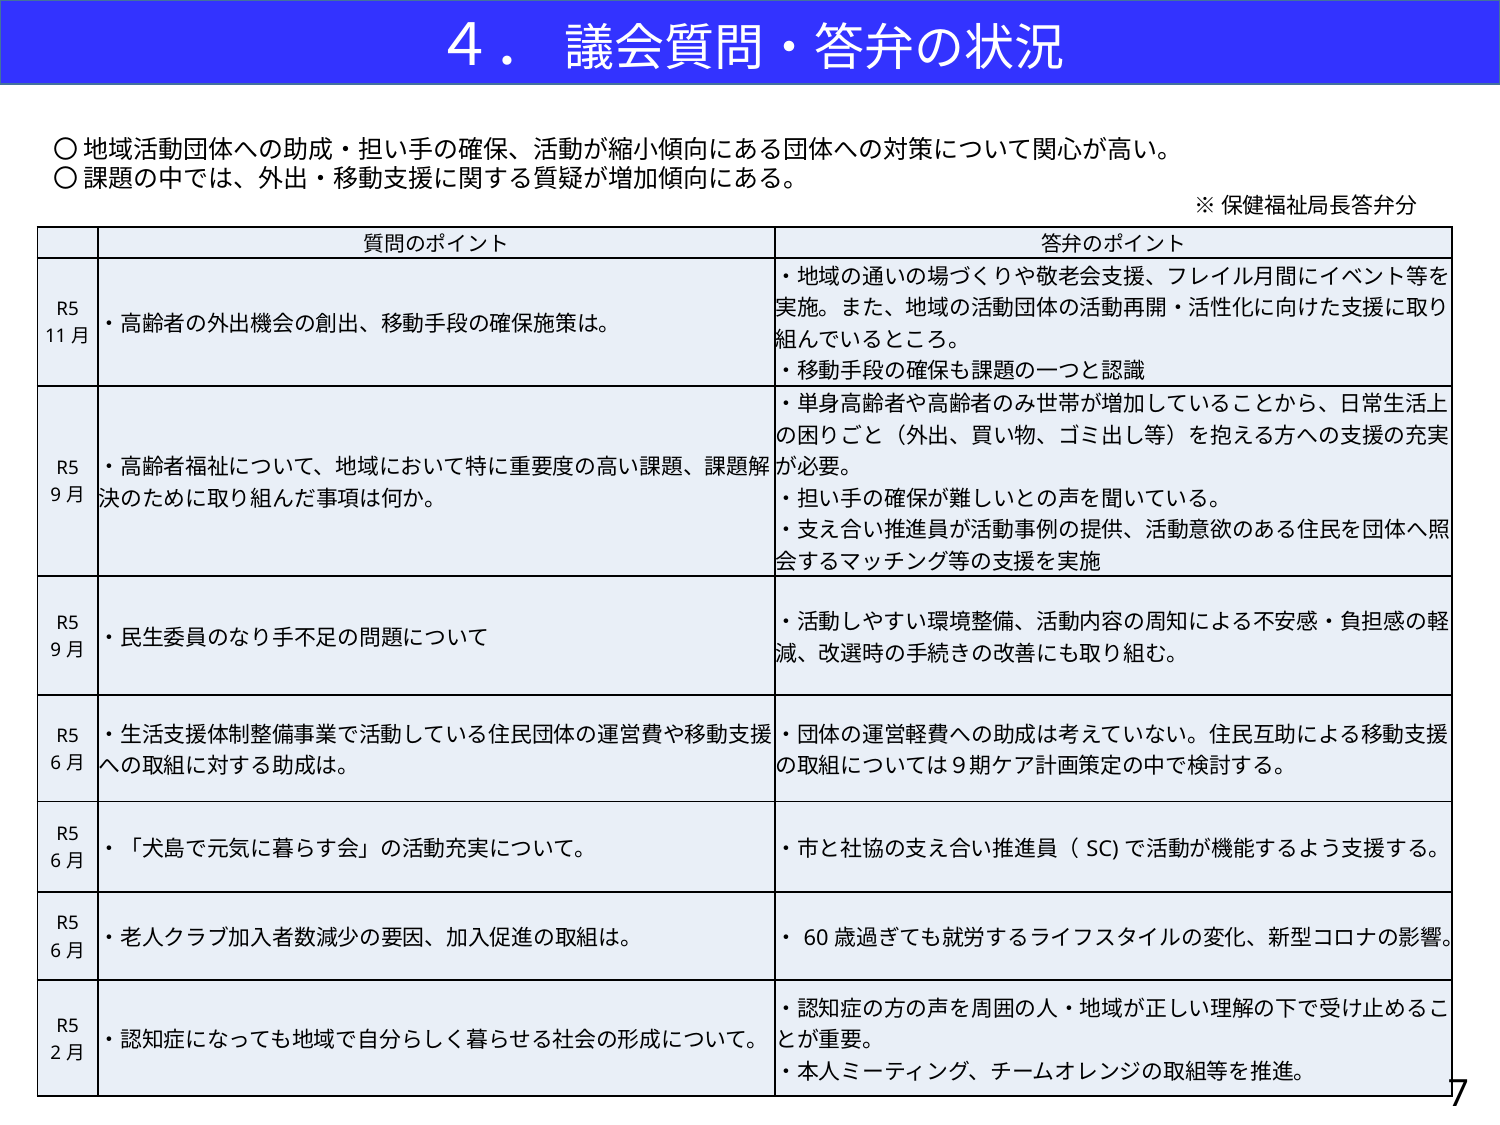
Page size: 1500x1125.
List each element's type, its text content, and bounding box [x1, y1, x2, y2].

table_cell R5 6月 [38, 696, 97, 801]
table_cell R5 9月 [38, 577, 97, 694]
table_cell ・老人クラブ加入者数減少の要因、加入促進の取組は。 [99, 893, 774, 979]
table_cell R5 6月 [38, 802, 97, 891]
table_cell R5 6月 [38, 893, 97, 979]
text_box ４． 議会質問・答弁の状況 [0, 0, 1500, 85]
table_cell ・地域の通いの場づくりや敬老会支援、フレイル月間にイベント等を実施。また、地域の活動団体の活動再開・活性化に向けた支援に取り組んでいるところ。 ・移動手段の確保も課題の一つと認識 [776, 259, 1451, 385]
table_header 質問のポイント [99, 228, 774, 257]
text_box ※保健福祉局長答弁分 [1177, 173, 1500, 236]
table_cell ・高齢者の外出機会の創出、移動手段の確保施策は。 [99, 259, 774, 385]
text_box 6 [1431, 1064, 1485, 1125]
table_cell ・高齢者福祉について、地域において特に重要度の高い課題、課題解決のために取り組んだ事項は何か。 [99, 387, 774, 575]
table_cell ・「犬島で元気に暮らす会」の活動充実について。 [99, 802, 774, 891]
table_cell R5 9月 [38, 387, 97, 575]
table_cell ・60歳過ぎても就労するライフスタイルの変化、新型コロナの影響。 [776, 893, 1451, 979]
table_cell ・活動しやすい環境整備、活動内容の周知による不安感・負担感の軽減、改選時の手続きの改善にも取り組む。 [776, 577, 1451, 694]
table_cell R5 11月 [38, 259, 97, 385]
table_cell R5 2月 [38, 981, 97, 1095]
table_cell ・単身高齢者や高齢者のみ世帯が増加していることから、日常生活上の困りごと（外出、買い物、ゴミ出し等）を抱える方への支援の充実が必要。 ・担い手の確保が難しいとの声を聞いている。 ・支え合い推進員が活動事例の提供、活動意欲のある住民を団体へ照会するマッチング等の支援を実施 [776, 387, 1451, 575]
table_cell ・生活支援体制整備事業で活動している住民団体の運営費や移動支援への取組に対する助成は。 [99, 696, 774, 801]
table_cell ・市と社協の支え合い推進員（SC)で活動が機能するよう支援する。 [776, 802, 1451, 891]
table_header [38, 228, 97, 257]
text_box 〇 地域活動団体への助成・担い手の確保、活動が縮小傾向にある団体への対策について関心が高い。 〇 課題の中では、外出・移動支援に関する質疑が増加傾向にある。 [36, 120, 1391, 206]
table_header 答弁のポイント [776, 228, 1451, 257]
table_cell ・認知症の方の声を周囲の人・地域が正しい理解の下で受け止めることが重要。 ・本人ミーティング、チームオレンジの取組等を推進。 [776, 981, 1451, 1095]
table_cell ・団体の運営軽費への助成は考えていない。住民互助による移動支援の取組については９期ケア計画策定の中で検討する。 [776, 696, 1451, 801]
table_cell ・認知症になっても地域で自分らしく暮らせる社会の形成について。 [99, 981, 774, 1095]
table_cell ・民生委員のなり手不足の問題について [99, 577, 774, 694]
